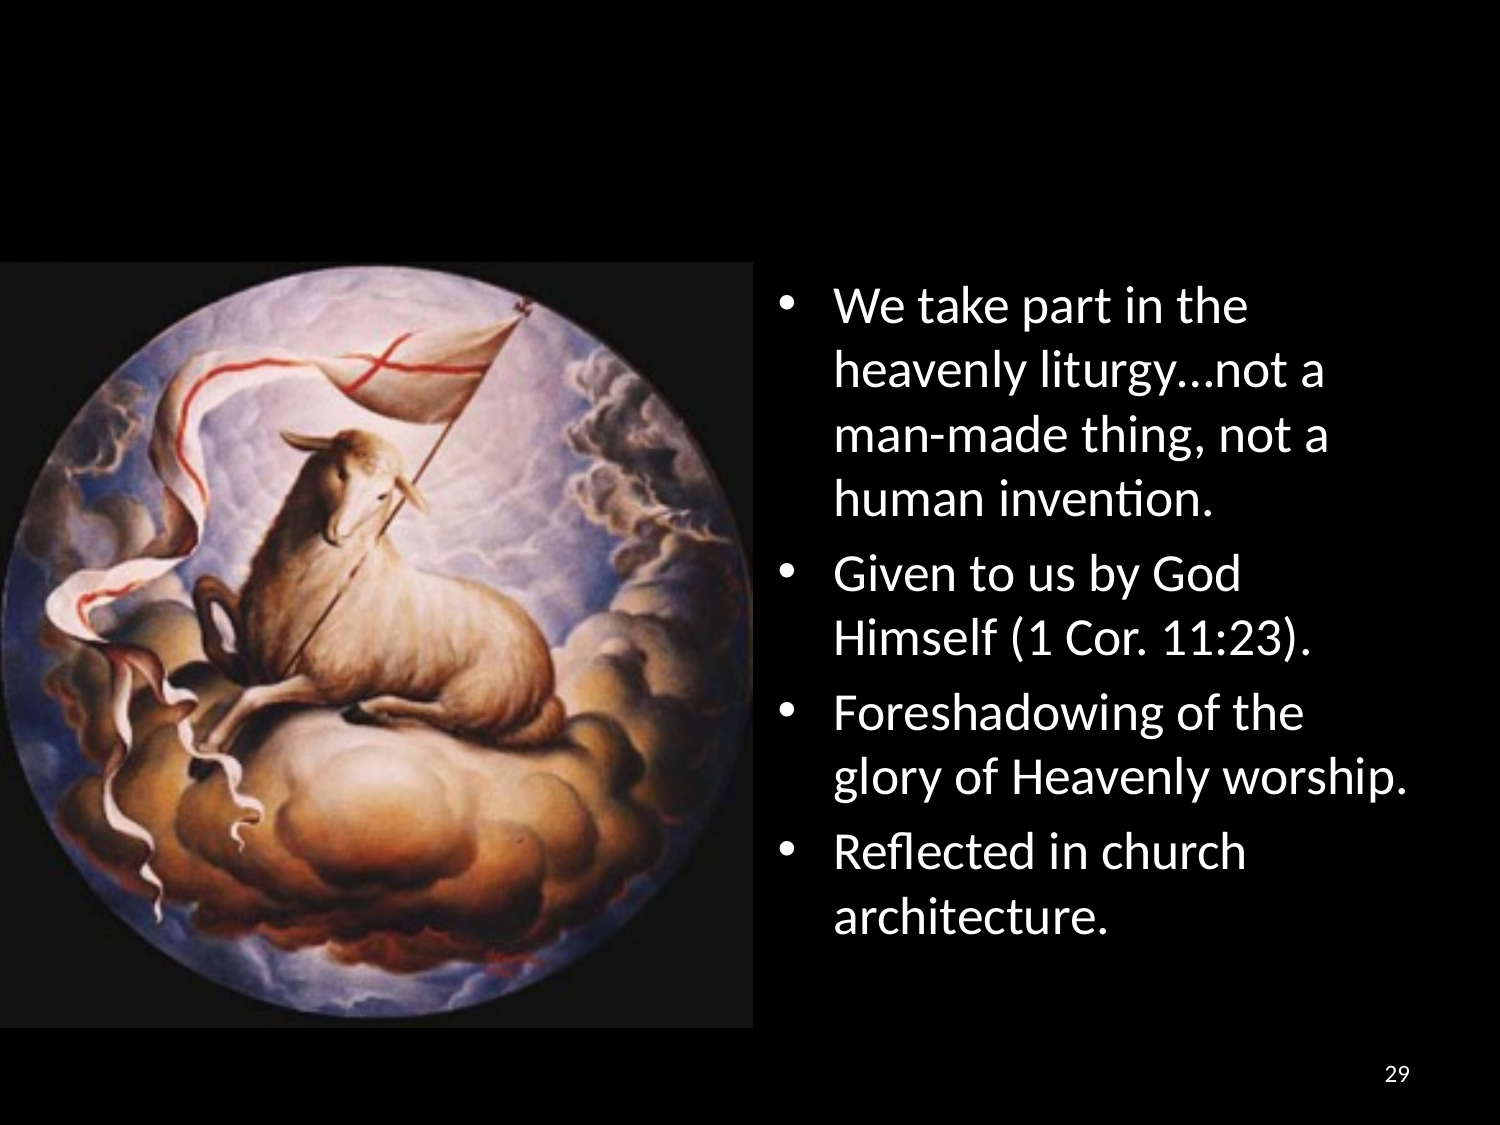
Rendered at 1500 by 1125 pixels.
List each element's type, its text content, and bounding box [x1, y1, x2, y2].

slide_number 29 [1074, 1042, 1425, 1103]
list We take part in the heavenly liturgy…not a man-made thing, not a human invention. Given to us by God Himself (1 Cor. 11:23). Foreshadowing of the glory of Heavenly worship. Reflected in church architecture. [762, 262, 1425, 1005]
picture [0, 262, 753, 1028]
